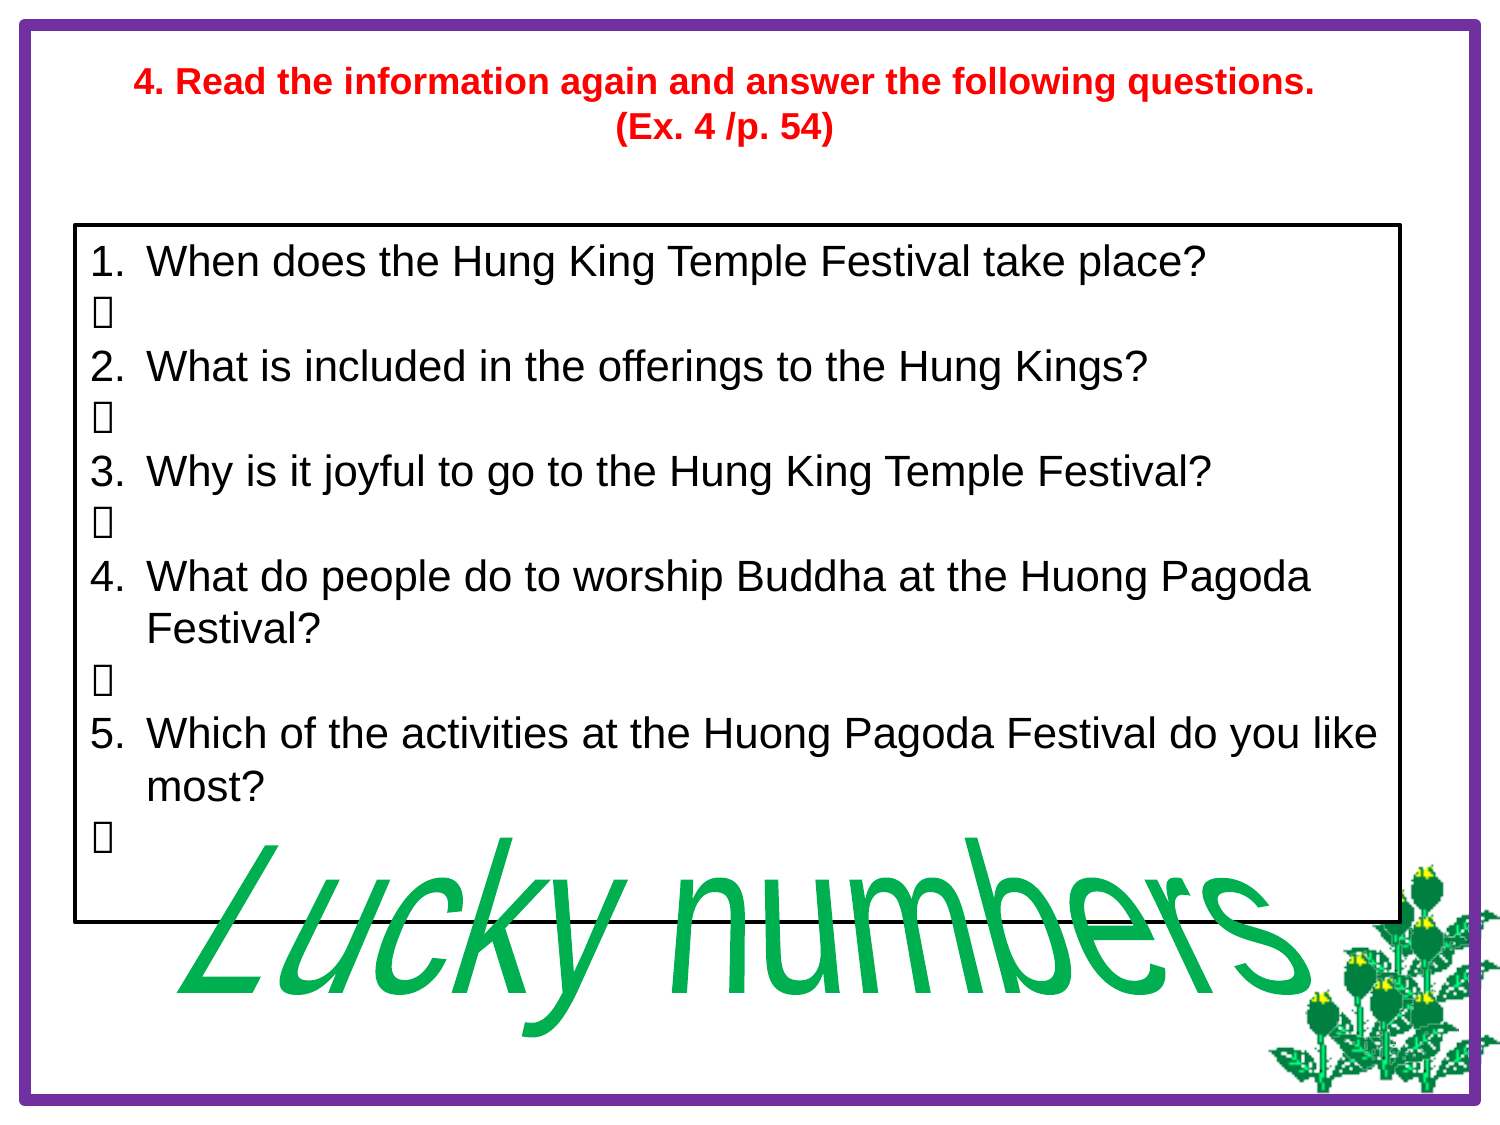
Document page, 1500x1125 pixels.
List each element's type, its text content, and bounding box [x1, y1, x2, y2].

text_box When does the Hung King Temple Festival take place?  What is included in the offerings to the Hung Kings?  Why is it joyful to go to the Hung King Temple Festival?  What do people do to worship Buddha at the Huong Pagoda Festival?  Which of the activities at the Huong Pagoda Festival do you like most?  [73, 223, 1402, 924]
text_box 4. Read the information again and answer the following questions. (Ex. 4 /p. 54) [87, 49, 1363, 155]
picture [1266, 837, 1500, 1092]
text_box [23, 23, 1477, 1102]
